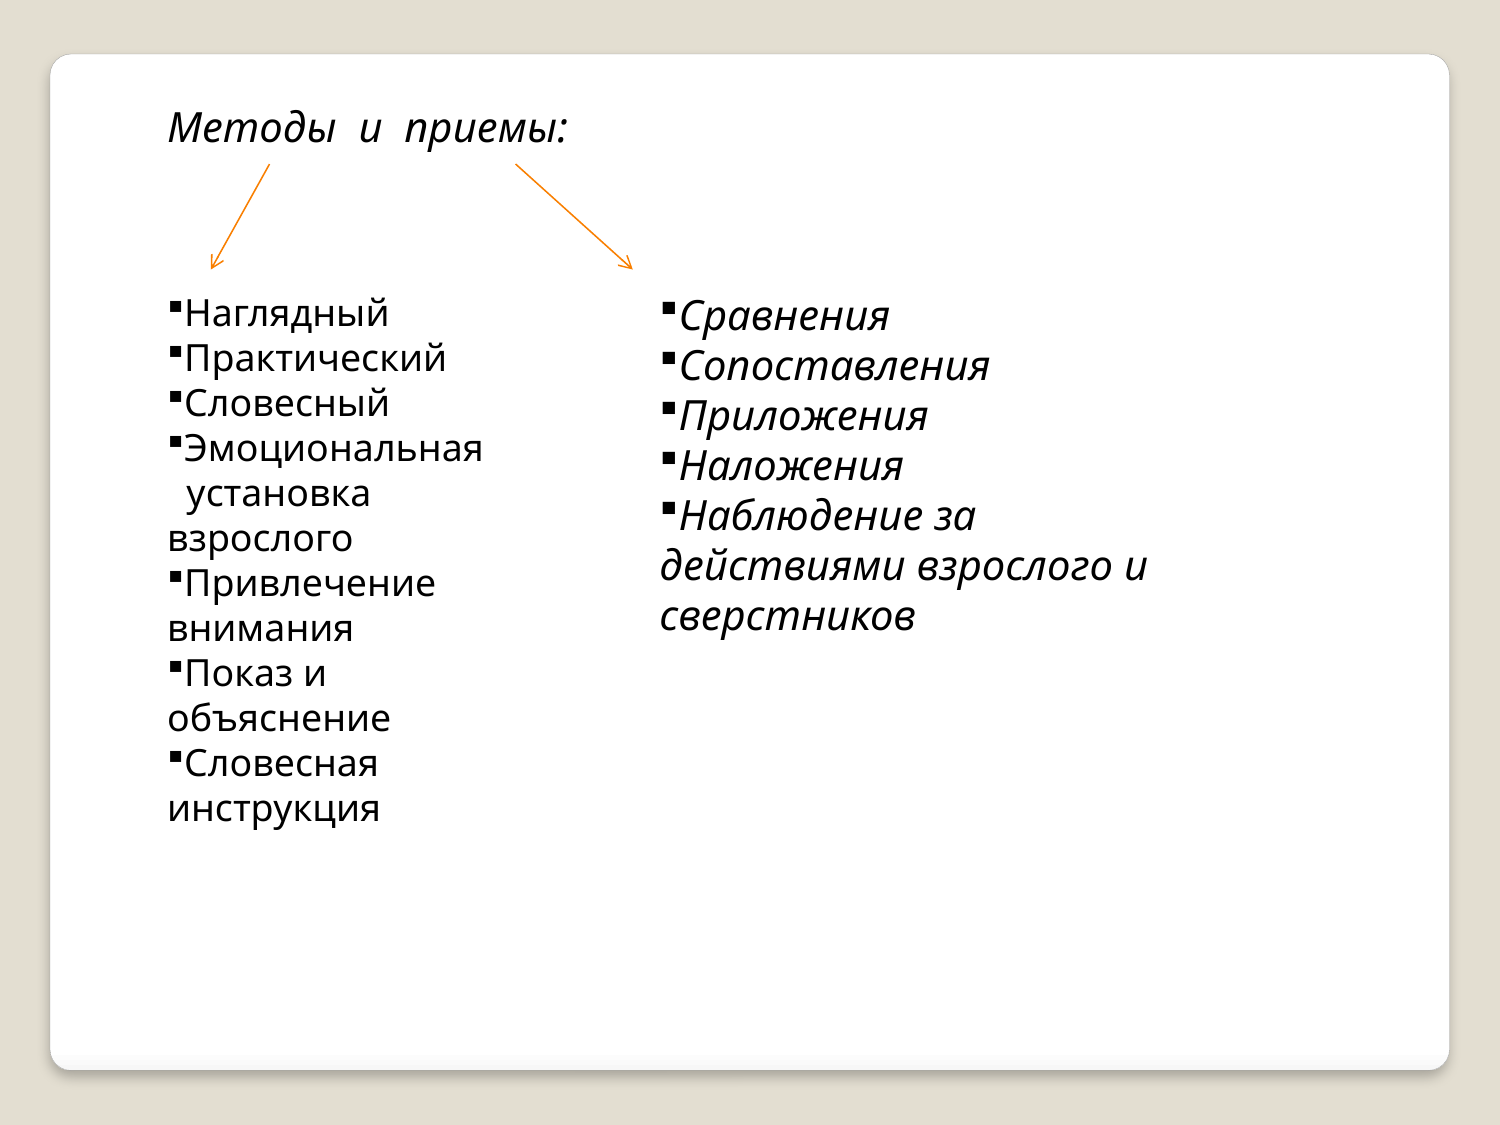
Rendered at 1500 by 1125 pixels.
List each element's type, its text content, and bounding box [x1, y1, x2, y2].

text_box Сравнения Сопоставления Приложения Наложения Наблюдение за действиями взрослого и сверстников [644, 281, 1207, 647]
text_box Наглядный Практический Словесный Эмоциональная установка взрослого Привлечение внимания Показ и объяснение Словесная инструкция [152, 281, 516, 836]
text_box Методы и приемы: [152, 93, 1090, 159]
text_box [515, 163, 633, 270]
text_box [187, 187, 294, 247]
